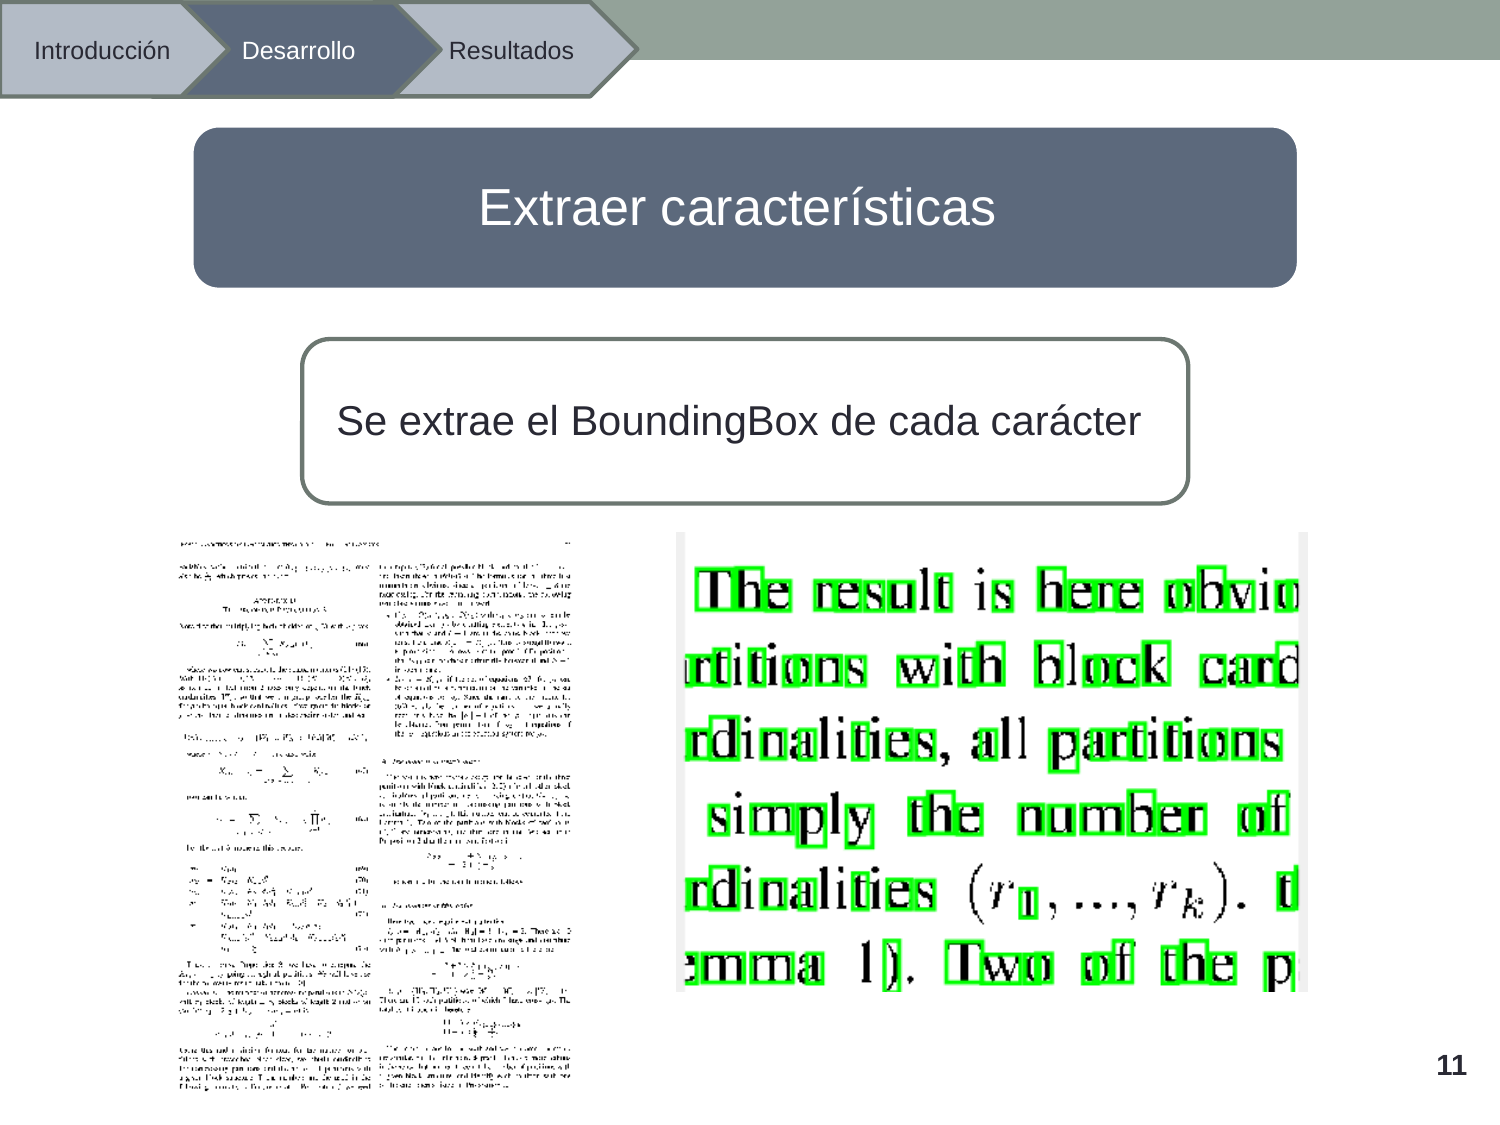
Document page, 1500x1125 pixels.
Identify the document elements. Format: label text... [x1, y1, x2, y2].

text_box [0, 1, 638, 97]
text_box 11 [1132, 1024, 1483, 1103]
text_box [52, 125, 1438, 504]
picture [675, 531, 1308, 992]
picture [166, 531, 583, 1103]
